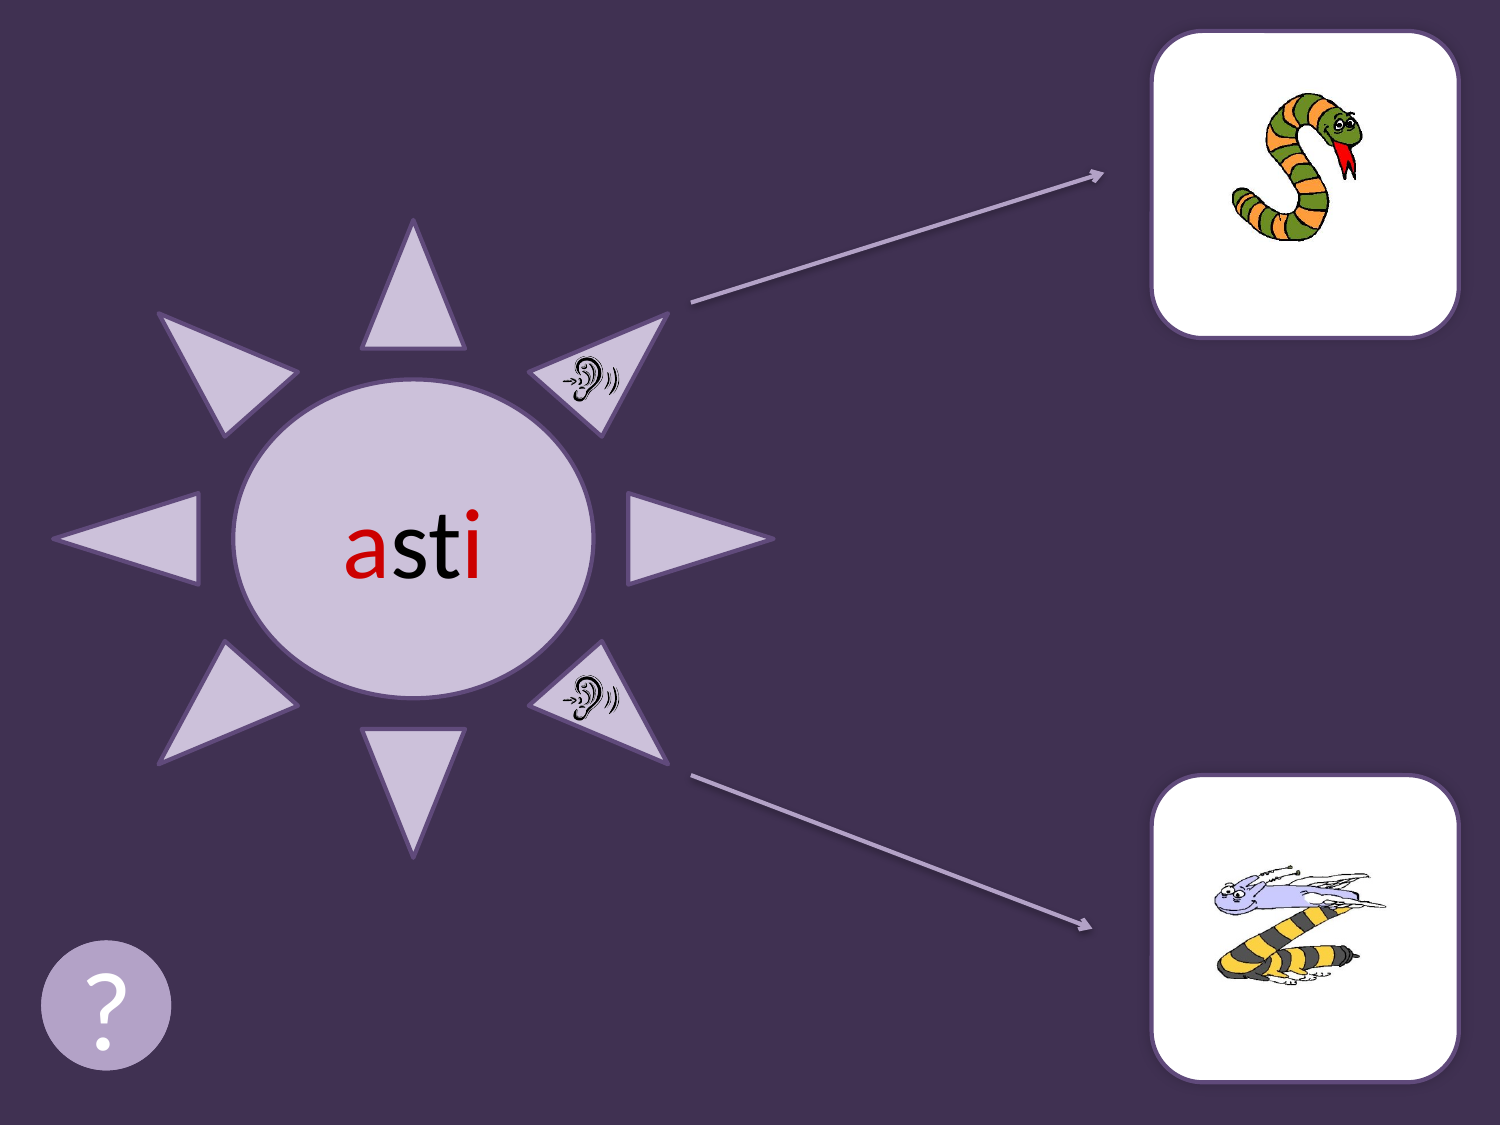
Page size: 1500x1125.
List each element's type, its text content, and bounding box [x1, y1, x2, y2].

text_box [690, 774, 1093, 929]
text_box [1102, 726, 1461, 1084]
picture [1186, 833, 1400, 1022]
text_box ? [39, 938, 174, 1073]
text_box [1114, 0, 1473, 356]
text_box [0, 0, 1500, 1125]
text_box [690, 172, 1105, 303]
picture [560, 668, 621, 729]
picture [560, 349, 621, 410]
picture [1186, 42, 1413, 287]
